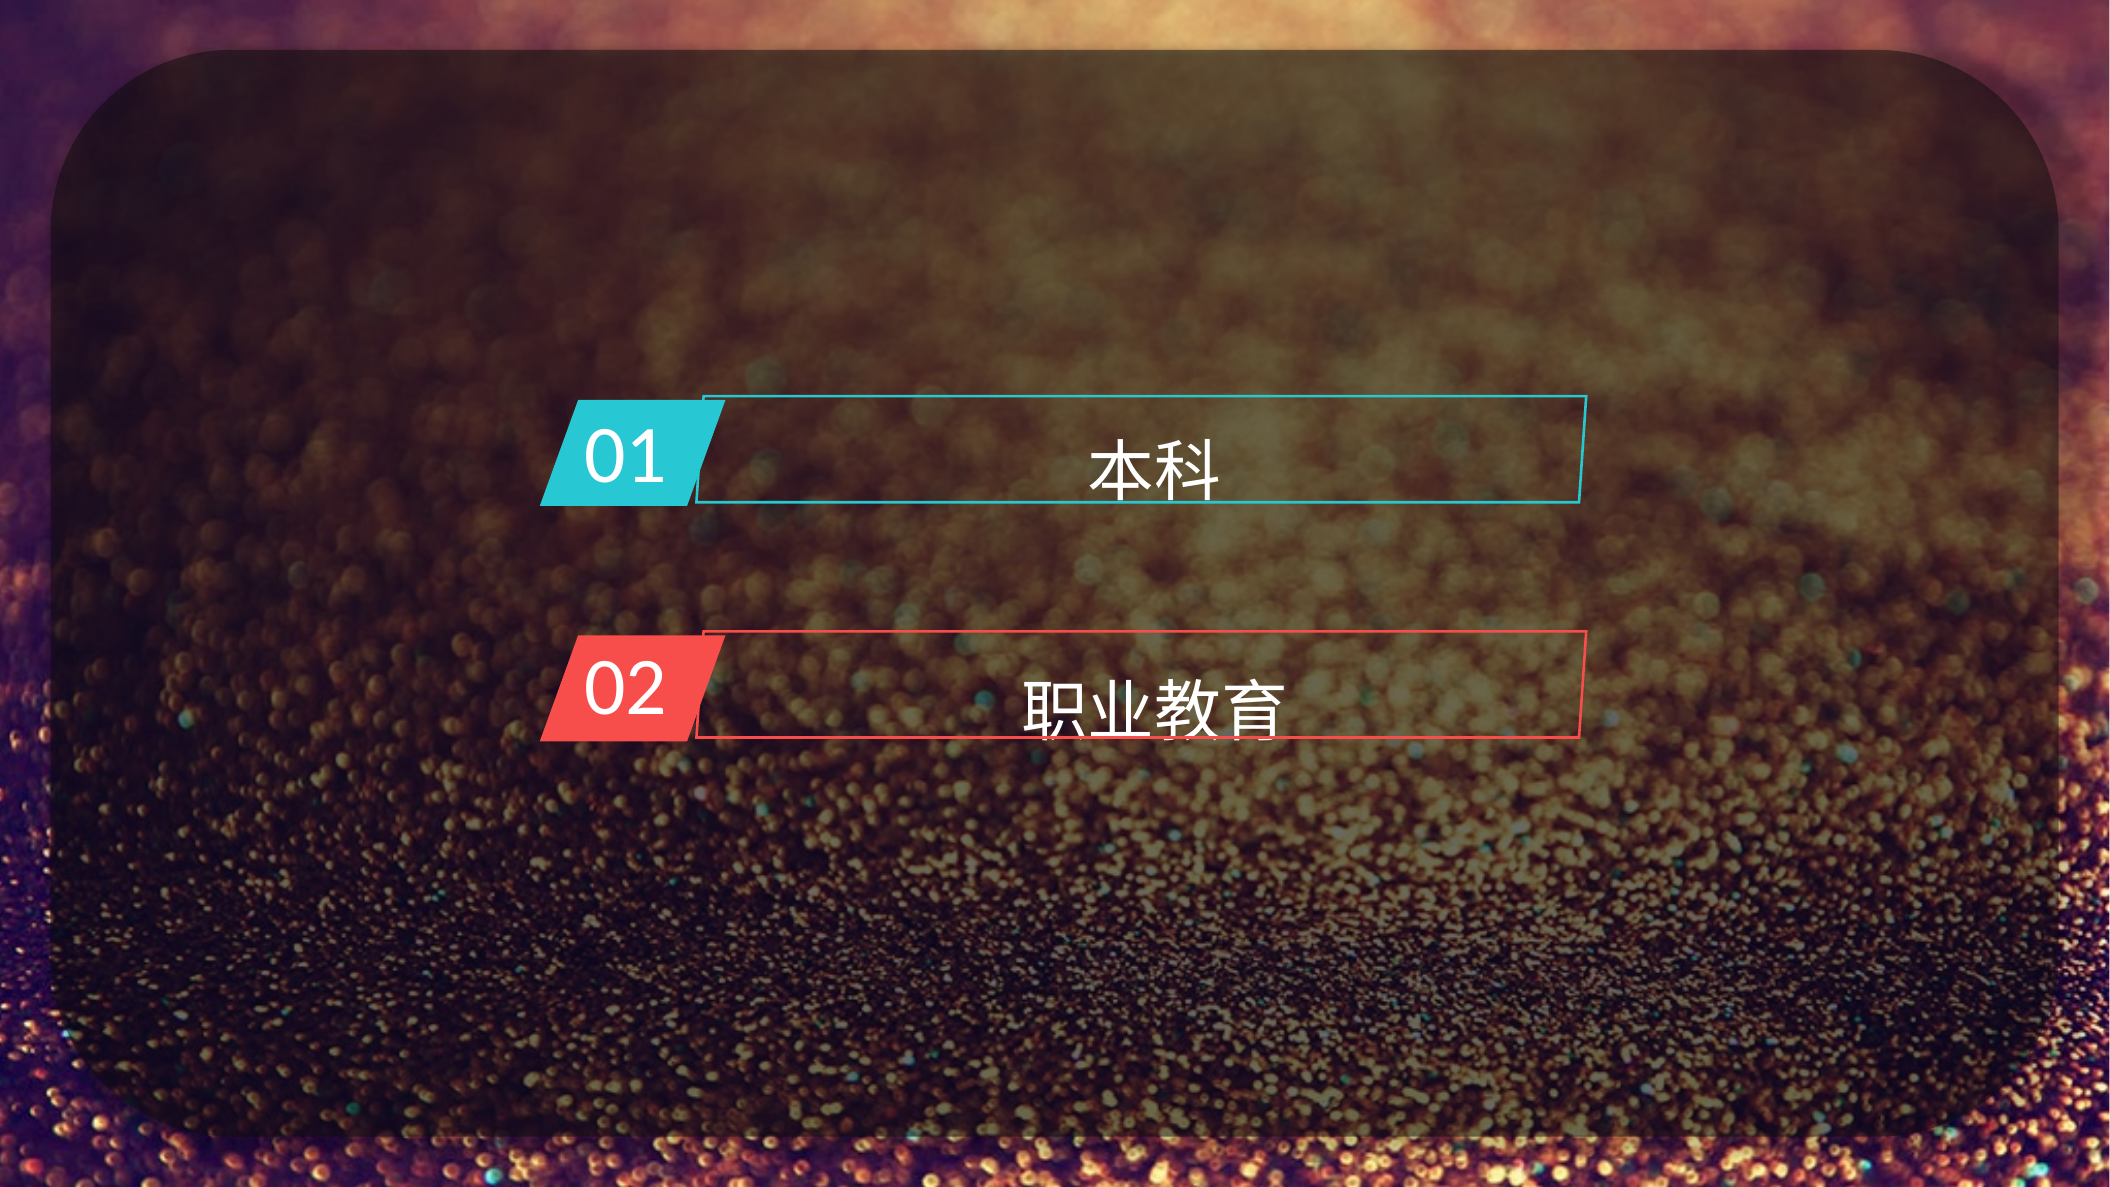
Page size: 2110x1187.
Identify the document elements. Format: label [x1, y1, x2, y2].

text_box [0, 0, 2110, 1187]
text_box [539, 624, 692, 742]
text_box [50, 49, 2059, 1137]
text_box [696, 380, 1587, 507]
text_box [696, 620, 1587, 747]
text_box [539, 392, 691, 508]
